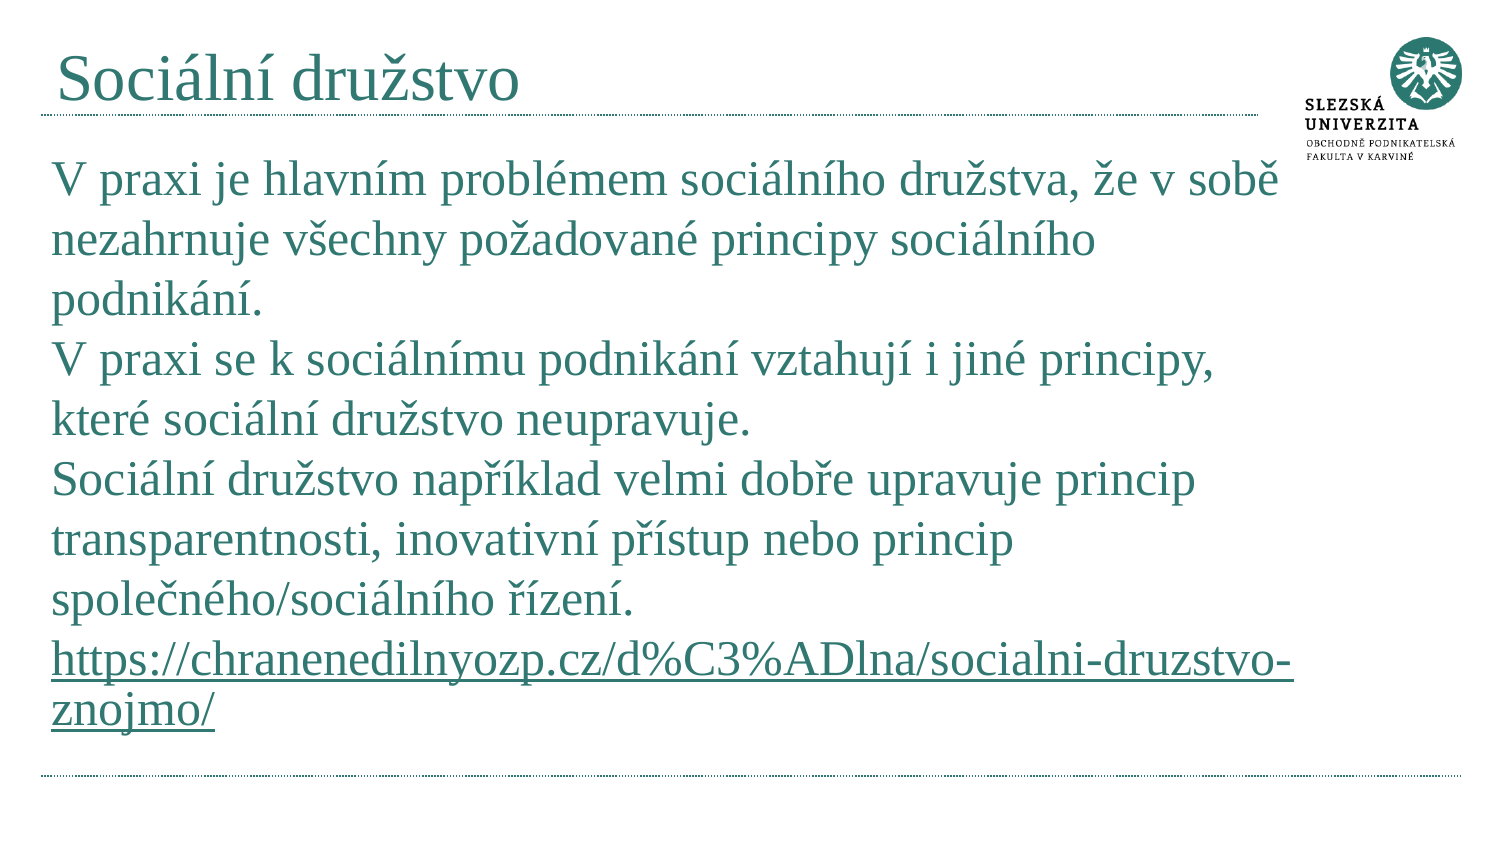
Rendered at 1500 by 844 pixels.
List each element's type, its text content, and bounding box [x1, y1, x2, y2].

list V praxi je hlavním problémem sociálního družstva, že v sobě nezahrnuje všechny požadované principy sociálního podnikání. V praxi se k sociálnímu podnikání vztahují i jiné principy, které sociální družstvo neupravuje. Sociální družstvo například velmi dobře upravuje princip transparentnosti, inovativní přístup nebo princip společného/sociálního řízení. https://chranenedilnyozp.cz/d%C3%ADlna/socialni-druzstvo-znojmo/ [36, 138, 1330, 674]
title Sociální družstvo [41, 32, 786, 116]
picture [1305, 37, 1462, 160]
